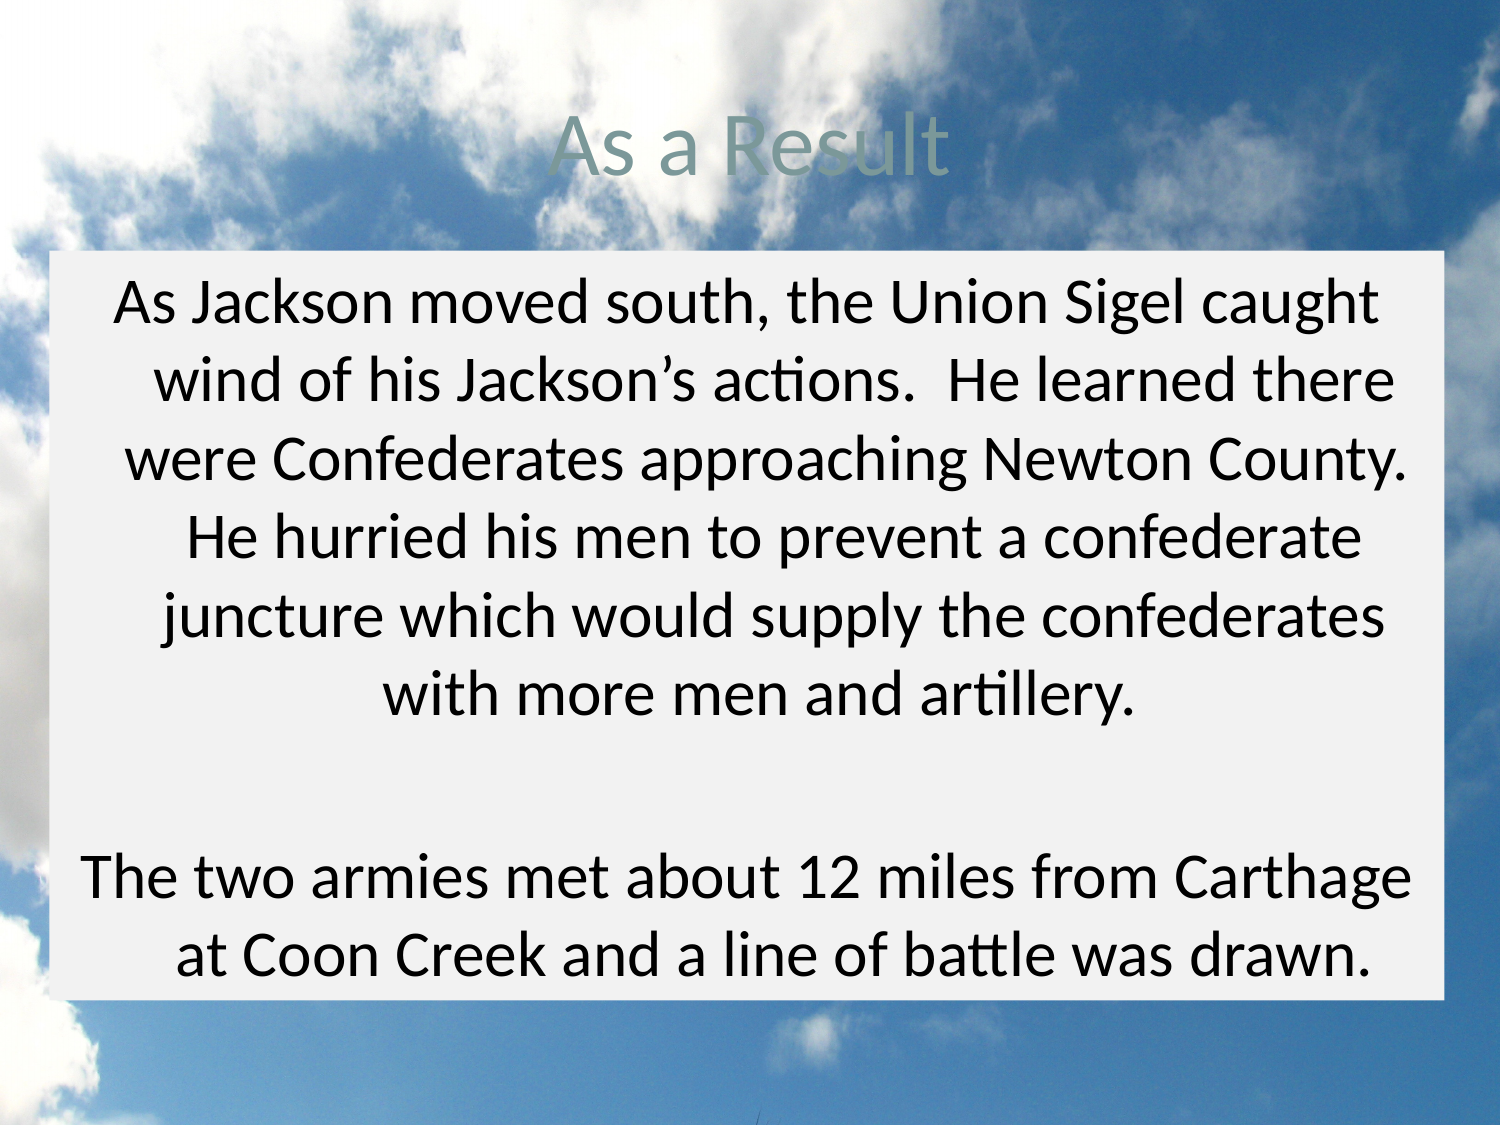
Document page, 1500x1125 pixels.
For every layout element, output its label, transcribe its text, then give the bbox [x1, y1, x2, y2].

picture [0, 0, 1500, 1125]
title As a Result [75, 45, 1425, 233]
list As Jackson moved south, the Union Sigel caught wind of his Jackson’s actions. He learned there were Confederates approaching Newton County. He hurried his men to prevent a confederate juncture which would supply the confederates with more men and artillery. The two armies met about 12 miles from Carthage at Coon Creek and a line of battle was drawn. [49, 250, 1445, 1001]
